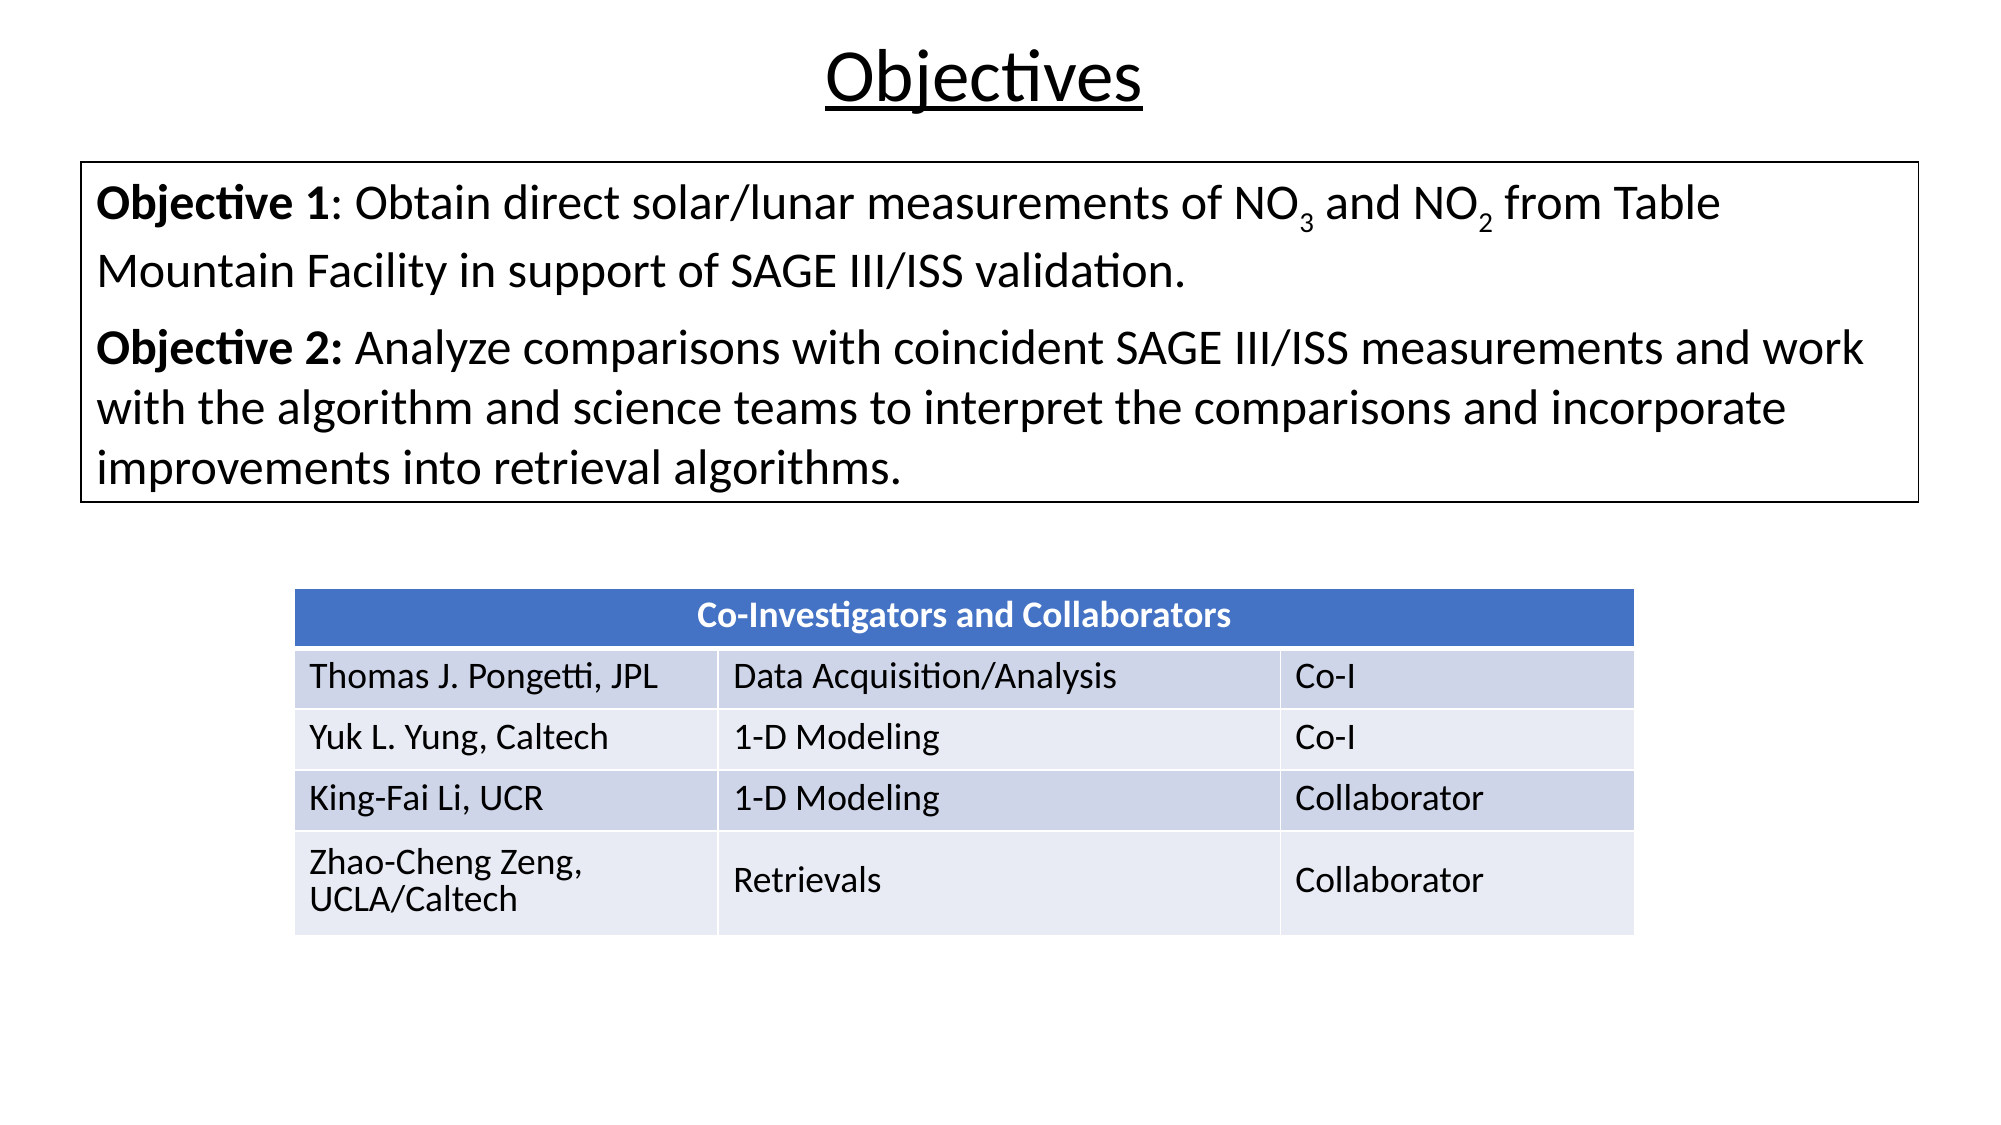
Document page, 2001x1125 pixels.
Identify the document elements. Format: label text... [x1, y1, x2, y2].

text_box Objective 1: Obtain direct solar/lunar measurements of NO3 and NO2 from Table Mountain Facility in support of SAGE III/ISS validation. Objective 2: Analyze comparisons with coincident SAGE III/ISS measurements and work with the algorithm and science teams to interpret the comparisons and incorporate improvements into retrieval algorithms. [81, 162, 1919, 503]
text_box Objectives [810, 18, 1159, 124]
table_cell 1-D Modeling [719, 771, 1280, 830]
table_cell Collaborator [1281, 832, 1634, 935]
table_cell Zhao-Cheng Zeng, UCLA/Caltech [295, 832, 717, 935]
table_cell King-Fai Li, UCR [295, 771, 717, 830]
table_cell Data Acquisition/Analysis [719, 651, 1280, 708]
table_cell Thomas J. Pongetti, JPL [295, 651, 717, 708]
table_cell Collaborator [1281, 771, 1634, 830]
table_cell 1-D Modeling [719, 710, 1280, 769]
table_cell Yuk L. Yung, Caltech [295, 710, 717, 769]
table_header Co-Investigators and Collaborators [295, 589, 1634, 646]
table_cell Retrievals [719, 832, 1280, 935]
table_cell Co-I [1281, 710, 1634, 769]
table_cell Co-I [1281, 651, 1634, 708]
